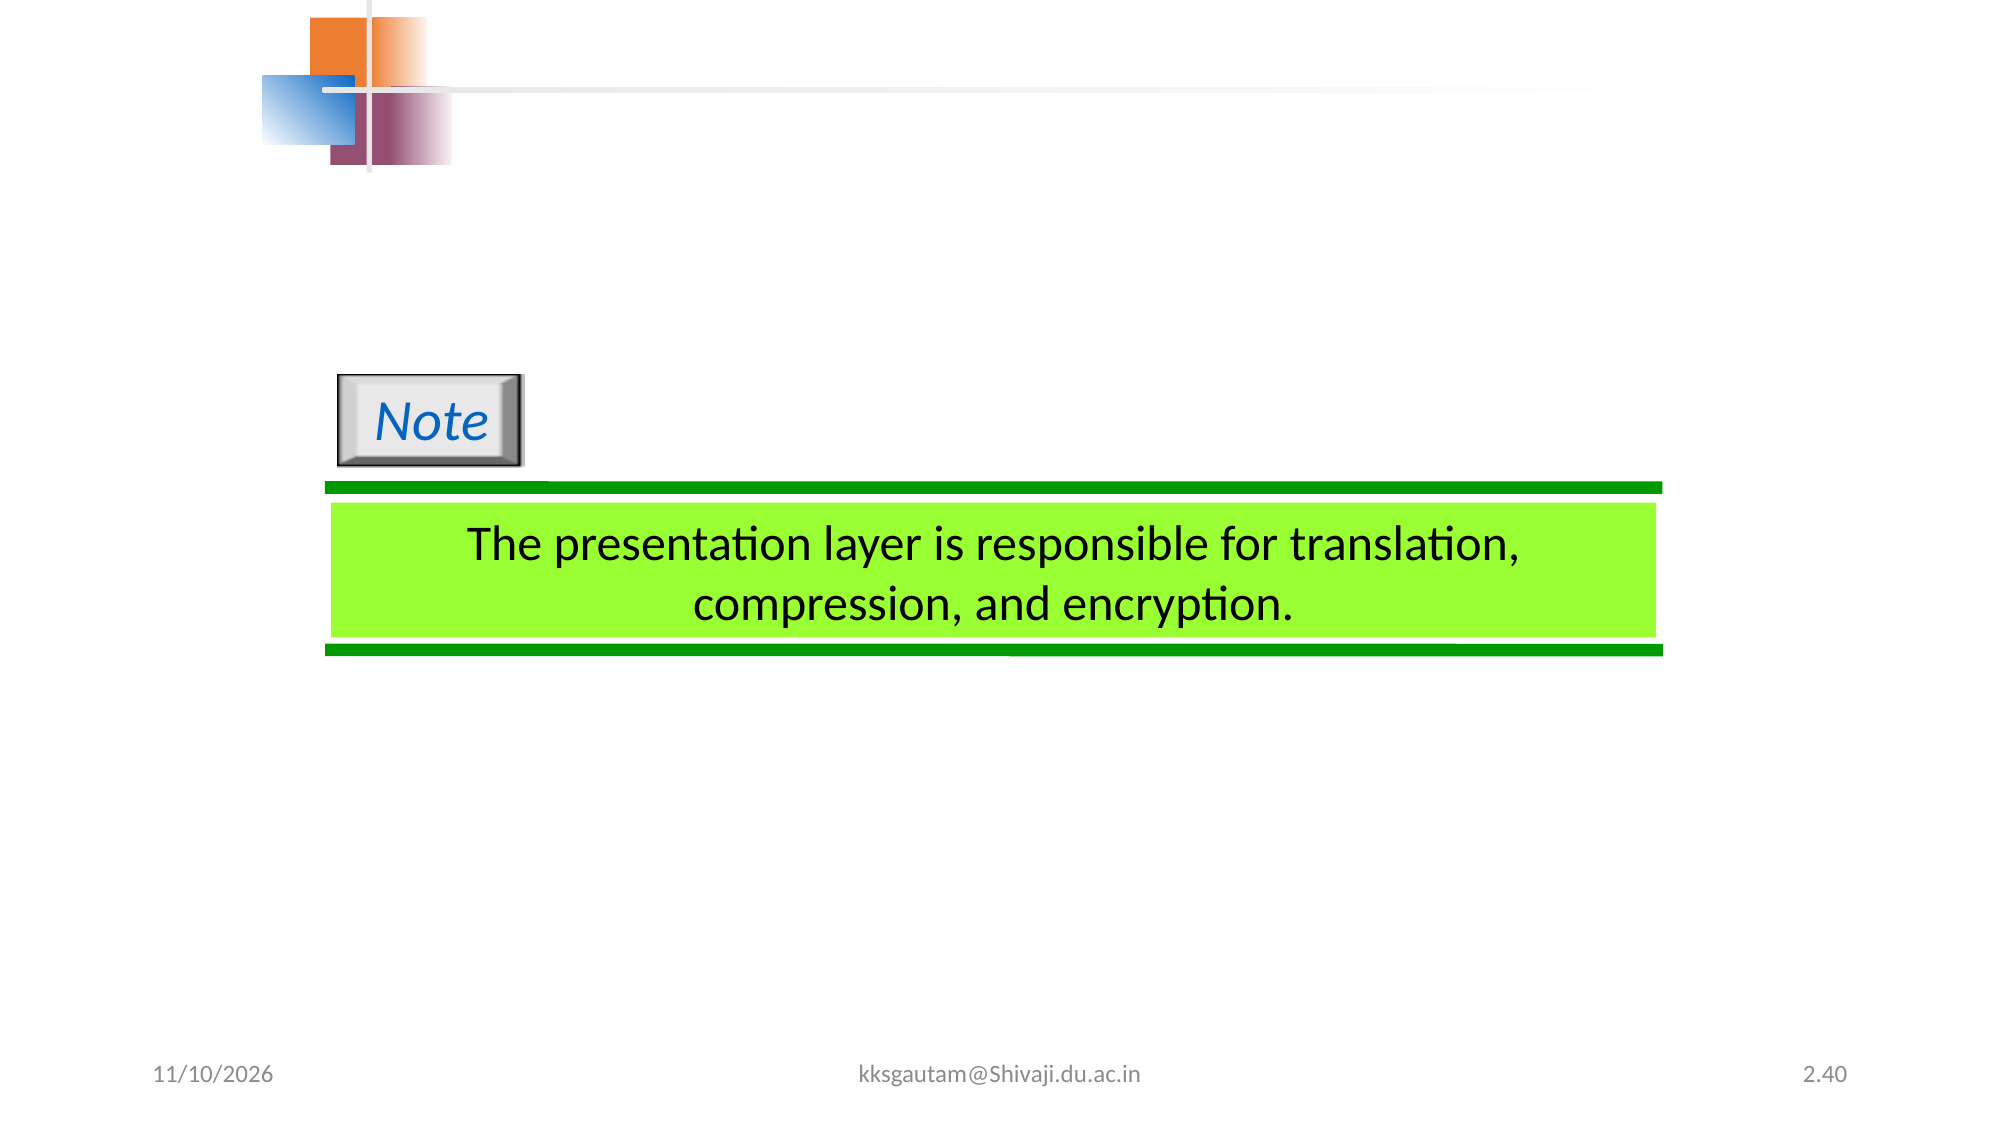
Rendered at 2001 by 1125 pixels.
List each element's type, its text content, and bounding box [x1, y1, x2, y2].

text_box [262, 75, 355, 145]
text_box [322, 87, 1673, 93]
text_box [337, 374, 525, 468]
text_box [310, 17, 366, 86]
text_box [391, 93, 452, 165]
footer kksgautam@Shivaji.du.ac.in [662, 1042, 1338, 1103]
text_box [366, 0, 372, 87]
text_box [372, 93, 391, 165]
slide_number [137, 1042, 588, 1103]
text_box [372, 17, 427, 86]
text_box [330, 93, 366, 165]
text_box The presentation layer is responsible for translation, compression, and encryption. [331, 502, 1657, 638]
text_box [366, 93, 372, 173]
slide_number 2.40 [1412, 1042, 1863, 1103]
